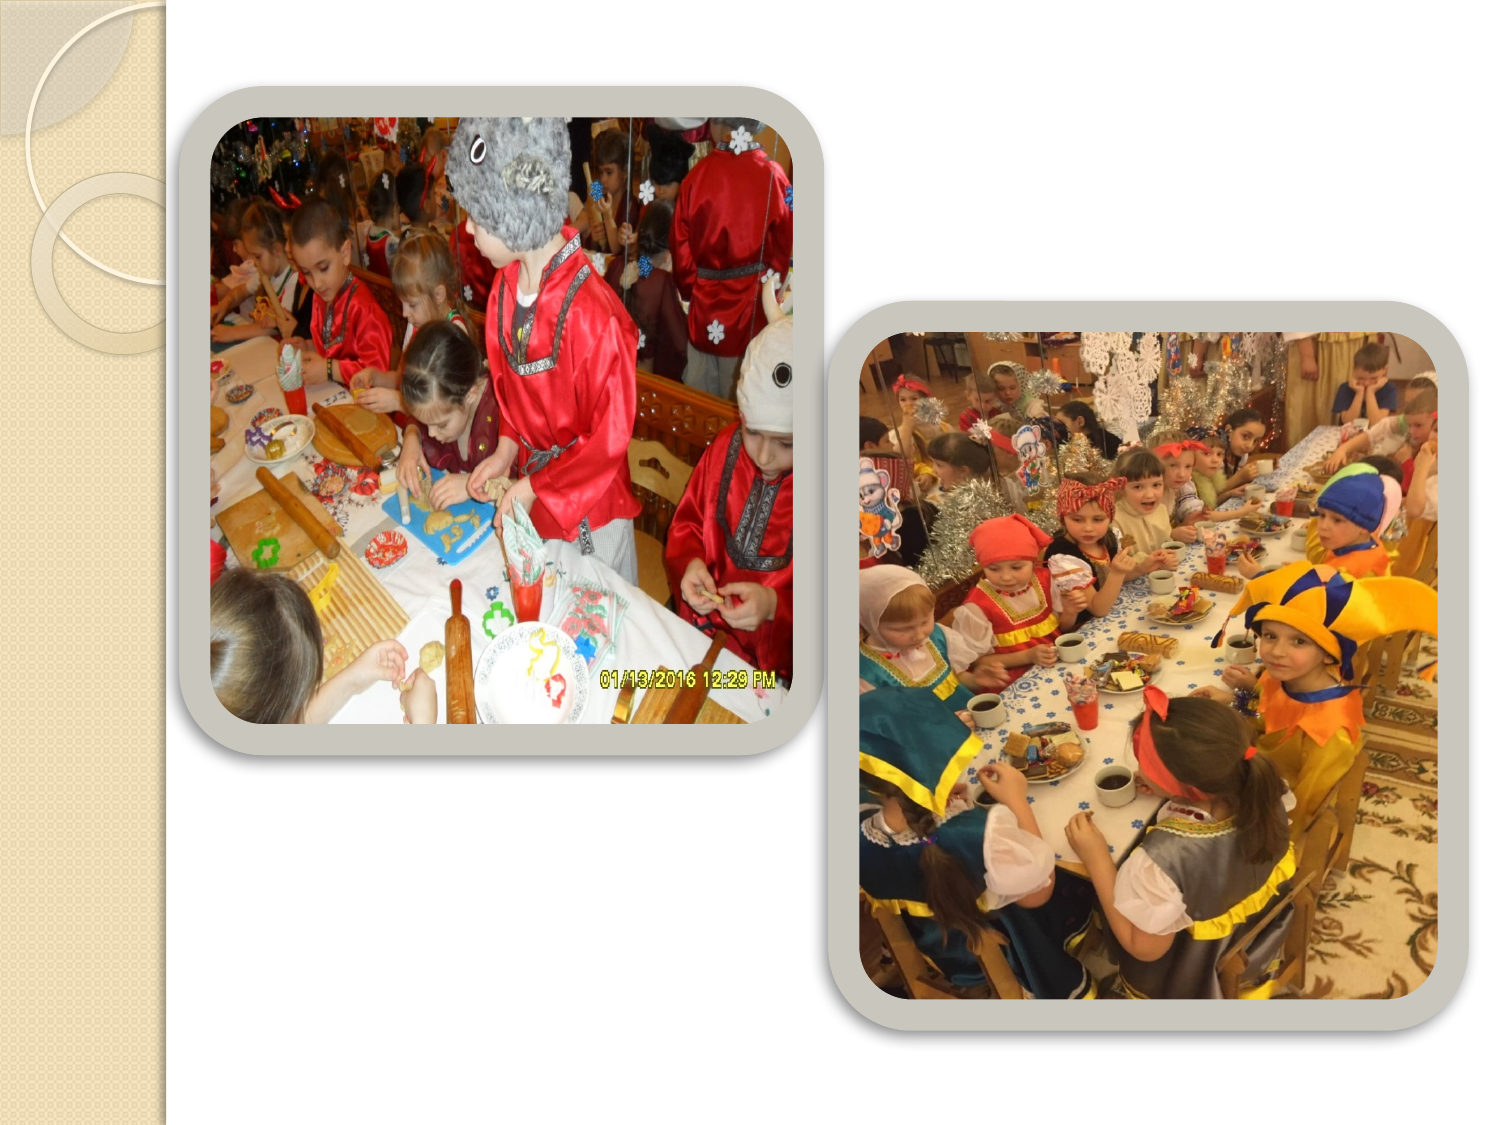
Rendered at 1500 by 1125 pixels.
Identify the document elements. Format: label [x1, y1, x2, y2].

list [843, 316, 1454, 1016]
list [194, 101, 809, 740]
